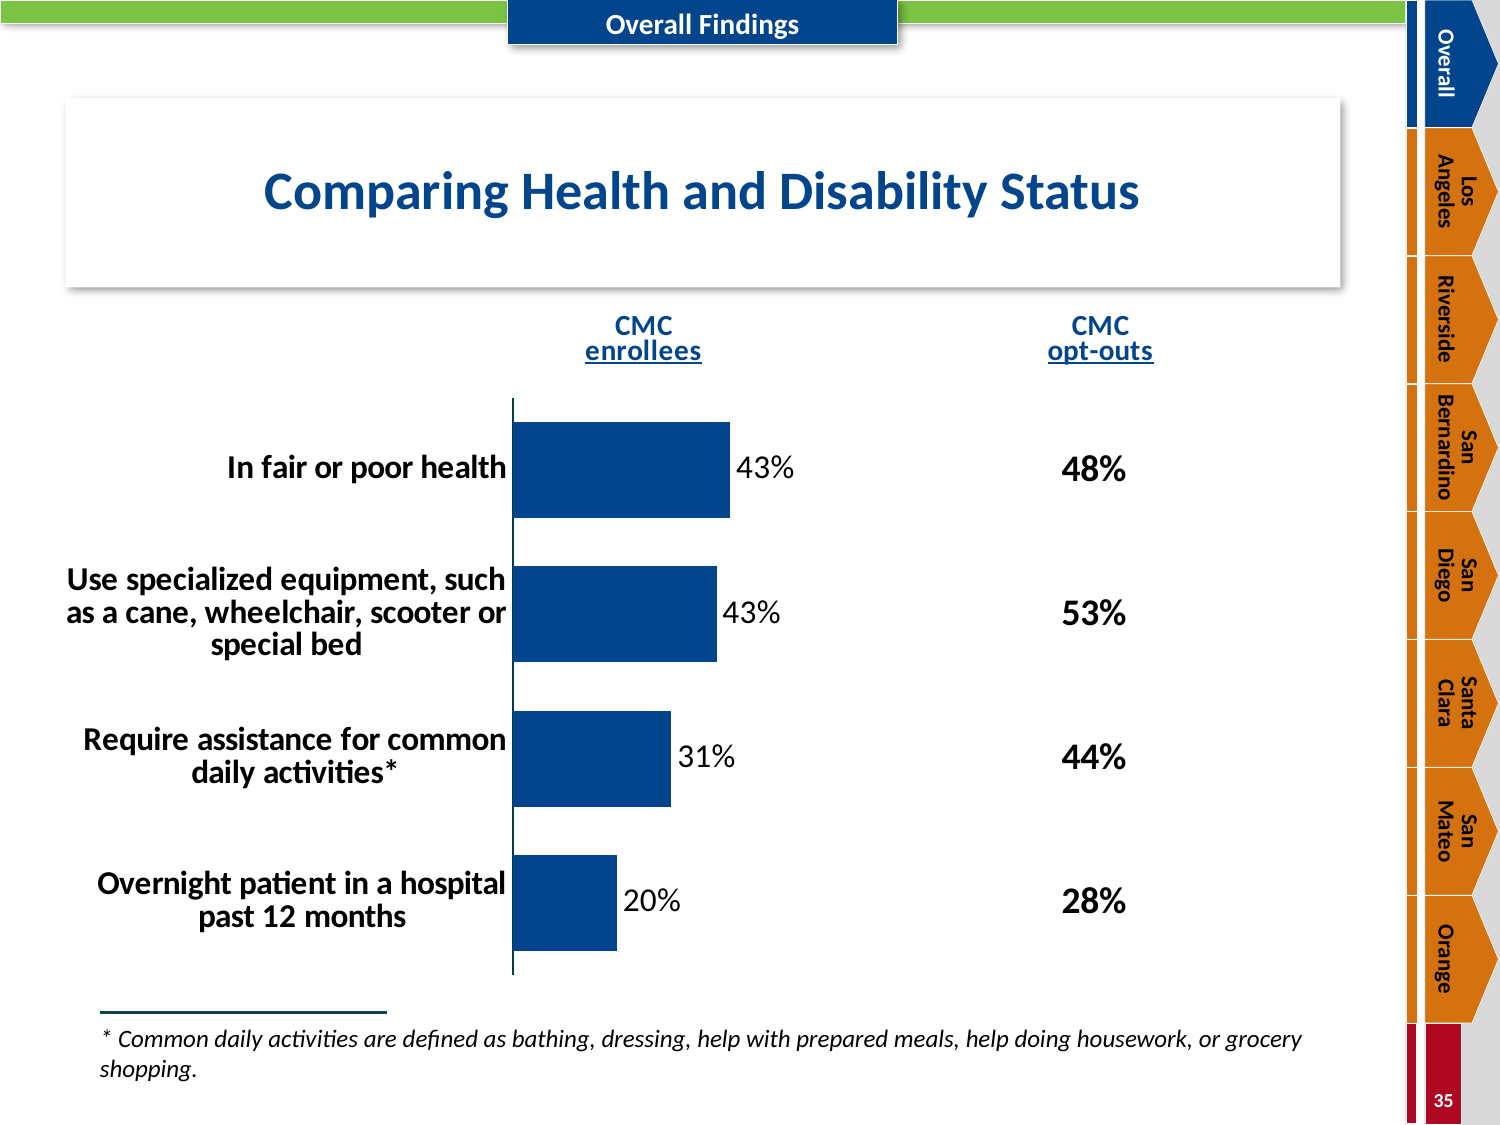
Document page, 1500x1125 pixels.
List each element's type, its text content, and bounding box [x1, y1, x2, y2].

text_box Overall [1433, 0, 1494, 127]
text_box San Bernardino [1433, 383, 1494, 511]
text_box San Diego [1433, 511, 1494, 639]
text_box Santa Clara [1433, 639, 1494, 767]
text_box Riverside [1433, 255, 1494, 383]
text_box * Common daily activities are defined as bathing, dressing, help with prepared meals, help doing housework, or grocery shopping. [99, 1037, 1325, 1083]
text_box Orange [1433, 895, 1494, 1023]
text_box Los Angeles [1433, 127, 1494, 255]
chart [64, 314, 1341, 1026]
text_box San Mateo [1433, 767, 1494, 895]
title Comparing Health and Disability Status [65, 98, 1341, 288]
